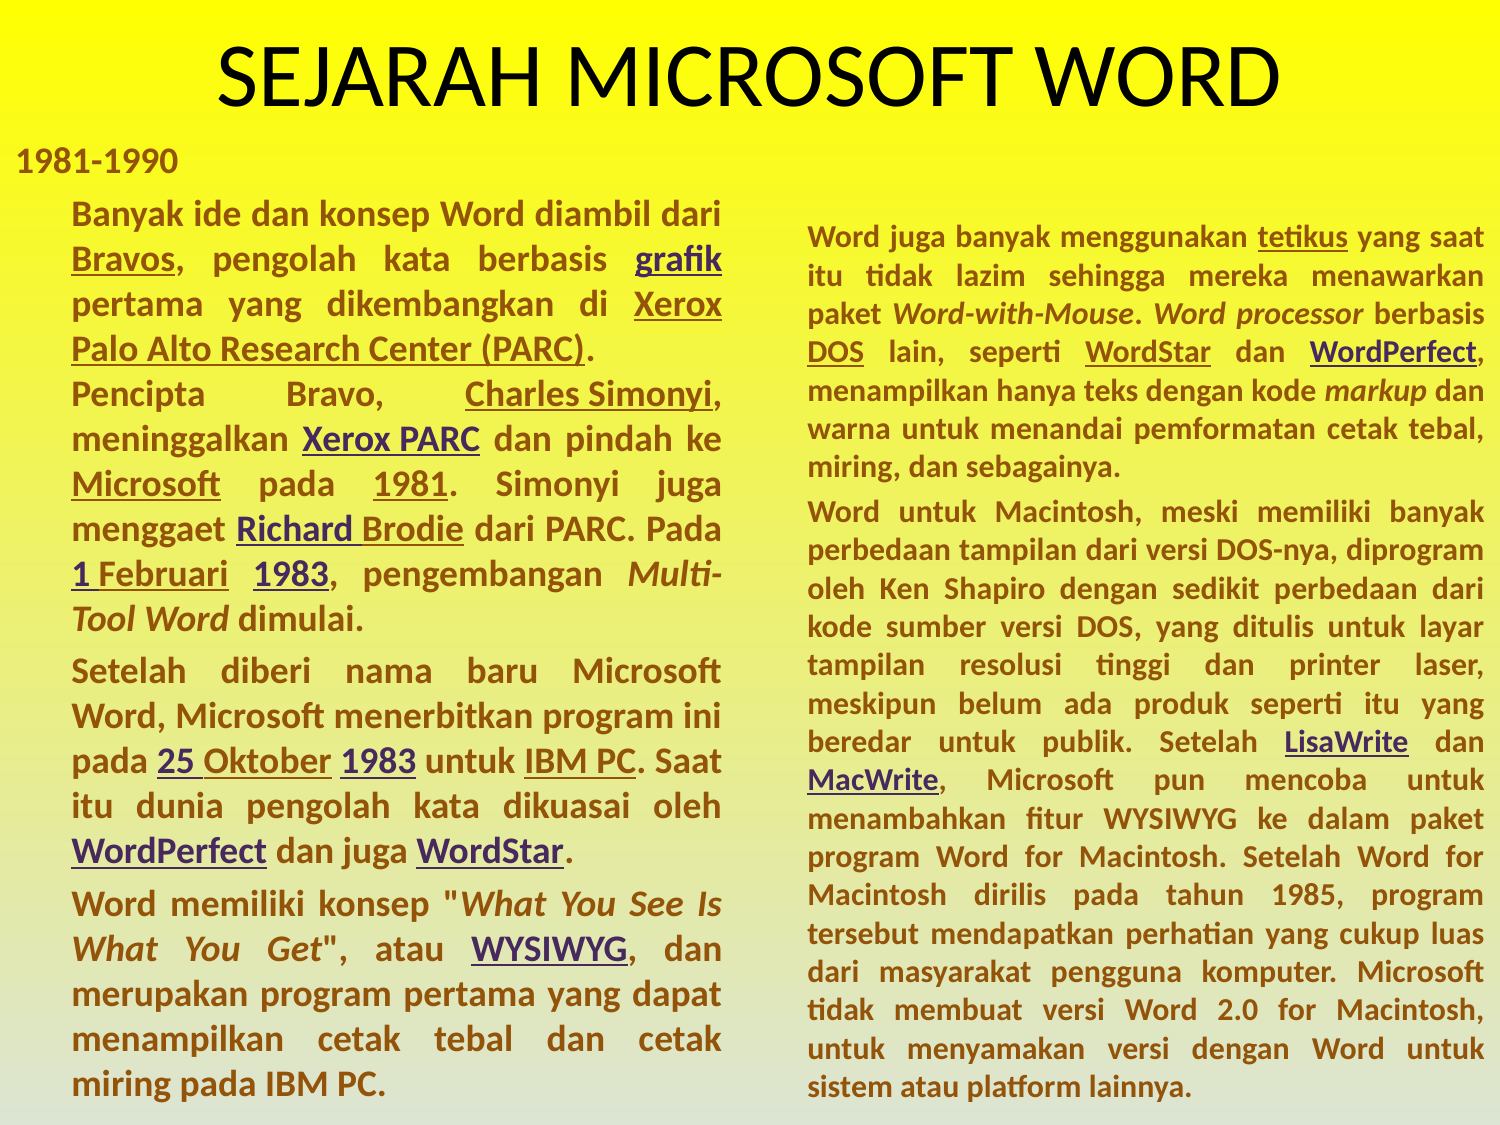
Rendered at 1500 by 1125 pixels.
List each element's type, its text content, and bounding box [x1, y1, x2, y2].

title SEJARAH MICROSOFT WORD [75, 0, 1425, 140]
list 1981-1990 Banyak ide dan konsep Word diambil dari Bravos, pengolah kata berbasis grafik pertama yang dikembangkan di Xerox Palo Alto Research Center (PARC). Pencipta Bravo, Charles Simonyi, meninggalkan Xerox PARC dan pindah ke Microsoft pada 1981. Simonyi juga menggaet Richard Brodie dari PARC. Pada 1 Februari 1983, pengembangan Multi-Tool Word dimulai. Setelah diberi nama baru Microsoft Word, Microsoft menerbitkan program ini pada 25 Oktober 1983 untuk IBM PC. Saat itu dunia pengolah kata dikuasai oleh WordPerfect dan juga WordStar. Word memiliki konsep "What You See Is What You Get", atau WYSIWYG, dan merupakan program pertama yang dapat menampilkan cetak tebal dan cetak miring pada IBM PC. [0, 128, 738, 1125]
list Word juga banyak menggunakan tetikus yang saat itu tidak lazim sehingga mereka menawarkan paket Word-with-Mouse. Word processor berbasis DOS lain, seperti WordStar dan WordPerfect, menampilkan hanya teks dengan kode markup dan warna untuk menandai pemformatan cetak tebal, miring, dan sebagainya. Word untuk Macintosh, meski memiliki banyak perbedaan tampilan dari versi DOS-nya, diprogram oleh Ken Shapiro dengan sedikit perbedaan dari kode sumber versi DOS, yang ditulis untuk layar tampilan resolusi tinggi dan printer laser, meskipun belum ada produk seperti itu yang beredar untuk publik. Setelah LisaWrite dan MacWrite, Microsoft pun mencoba untuk menambahkan fitur WYSIWYG ke dalam paket program Word for Macintosh. Setelah Word for Macintosh dirilis pada tahun 1985, program tersebut mendapatkan perhatian yang cukup luas dari masyarakat pengguna komputer. Microsoft tidak membuat versi Word 2.0 for Macintosh, untuk menyamakan versi dengan Word untuk sistem atau platform lainnya. [738, 140, 1500, 1125]
